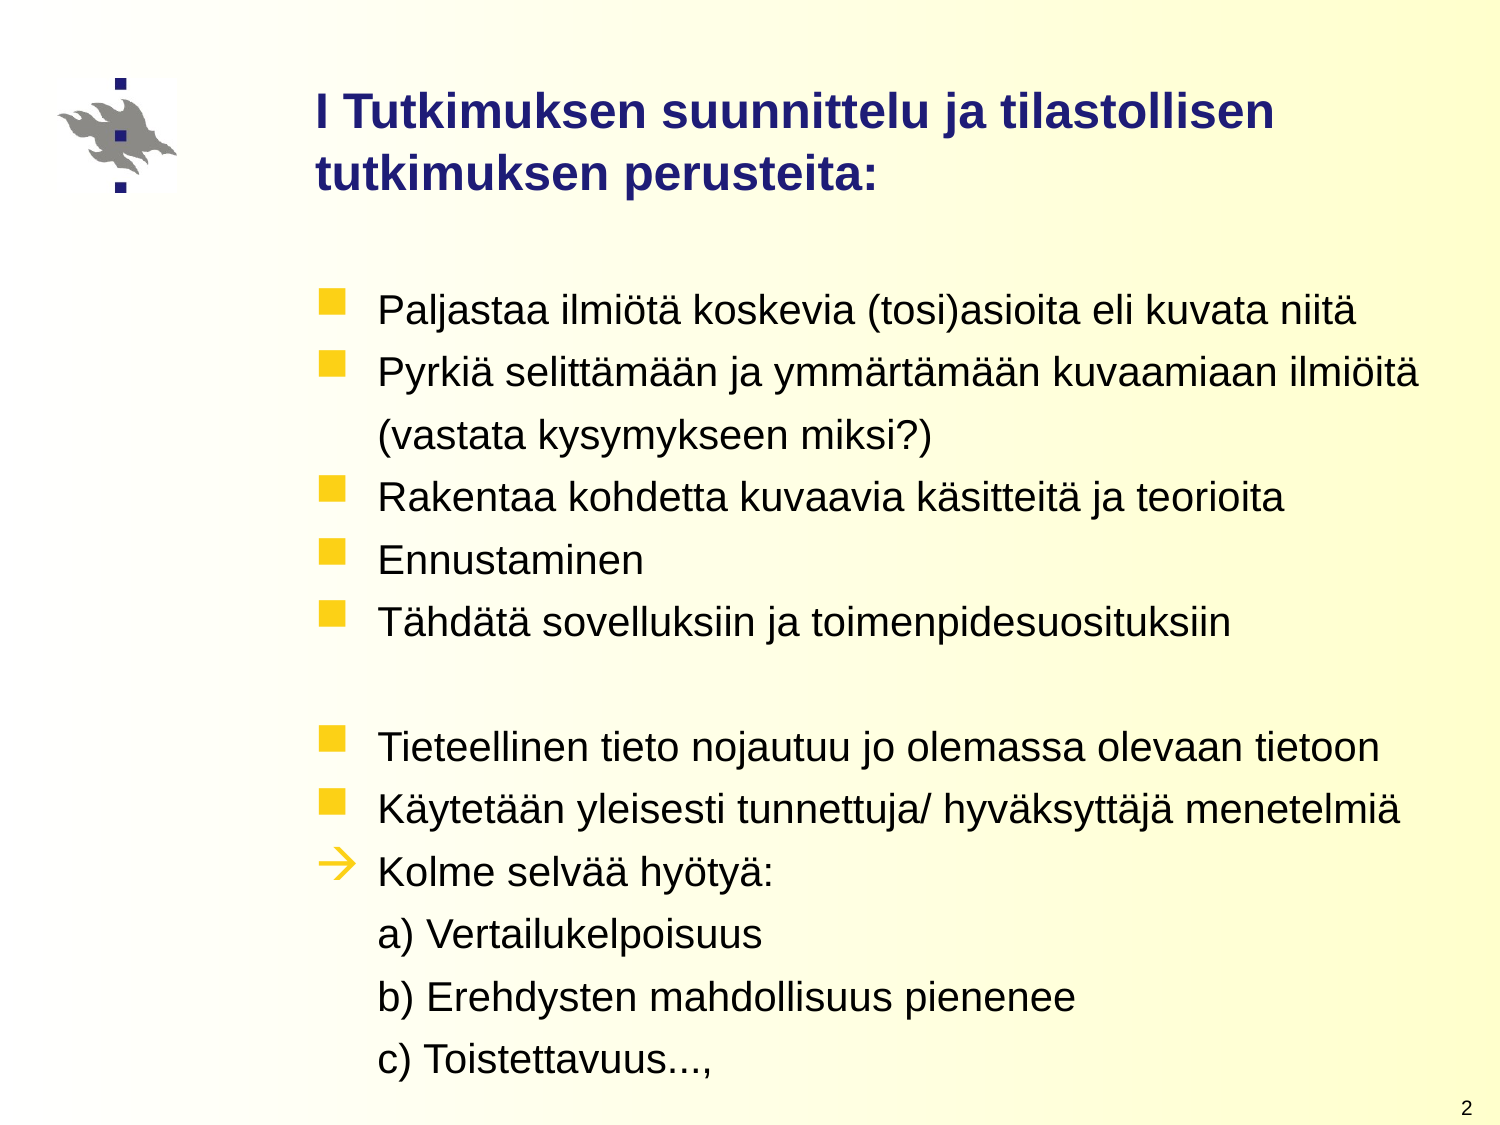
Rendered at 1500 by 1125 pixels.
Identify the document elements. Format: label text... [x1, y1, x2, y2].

list Paljastaa ilmiötä koskevia (tosi)asioita eli kuvata niitä Pyrkiä selittämään ja ymmärtämään kuvaamiaan ilmiöitä (vastata kysymykseen miksi?) Rakentaa kohdetta kuvaavia käsitteitä ja teorioita Ennustaminen Tähdätä sovelluksiin ja toimenpidesuosituksiin Tieteellinen tieto nojautuu jo olemassa olevaan tietoon Käytetään yleisesti tunnettuja/ hyväksyttäjä menetelmiä Kolme selvää hyötyä: a) Vertailukelpoisuus b) Erehdysten mahdollisuus pienenee c) Toistettavuus..., [300, 262, 1450, 1075]
title I Tutkimuksen suunnittelu ja tilastollisen tutkimuksen perusteita: [300, 24, 1450, 208]
picture [57, 78, 177, 193]
slide_number 2 [1175, 1087, 1488, 1121]
